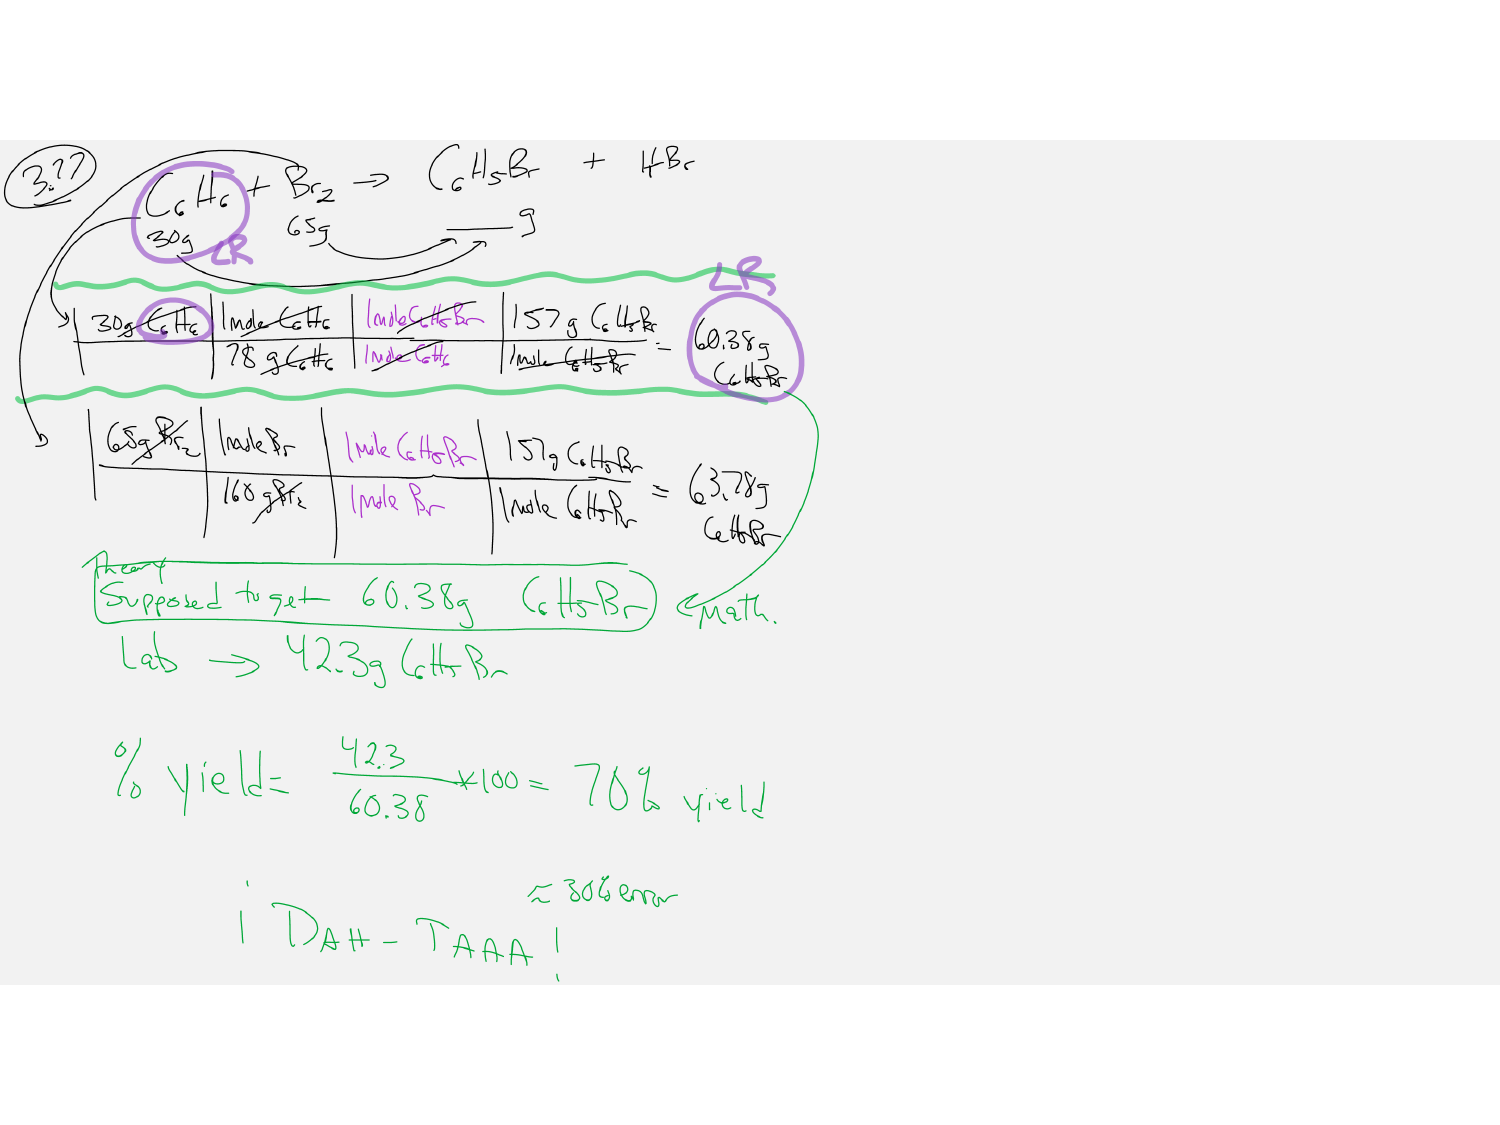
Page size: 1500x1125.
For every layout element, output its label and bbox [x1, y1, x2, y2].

picture [0, 140, 1500, 985]
